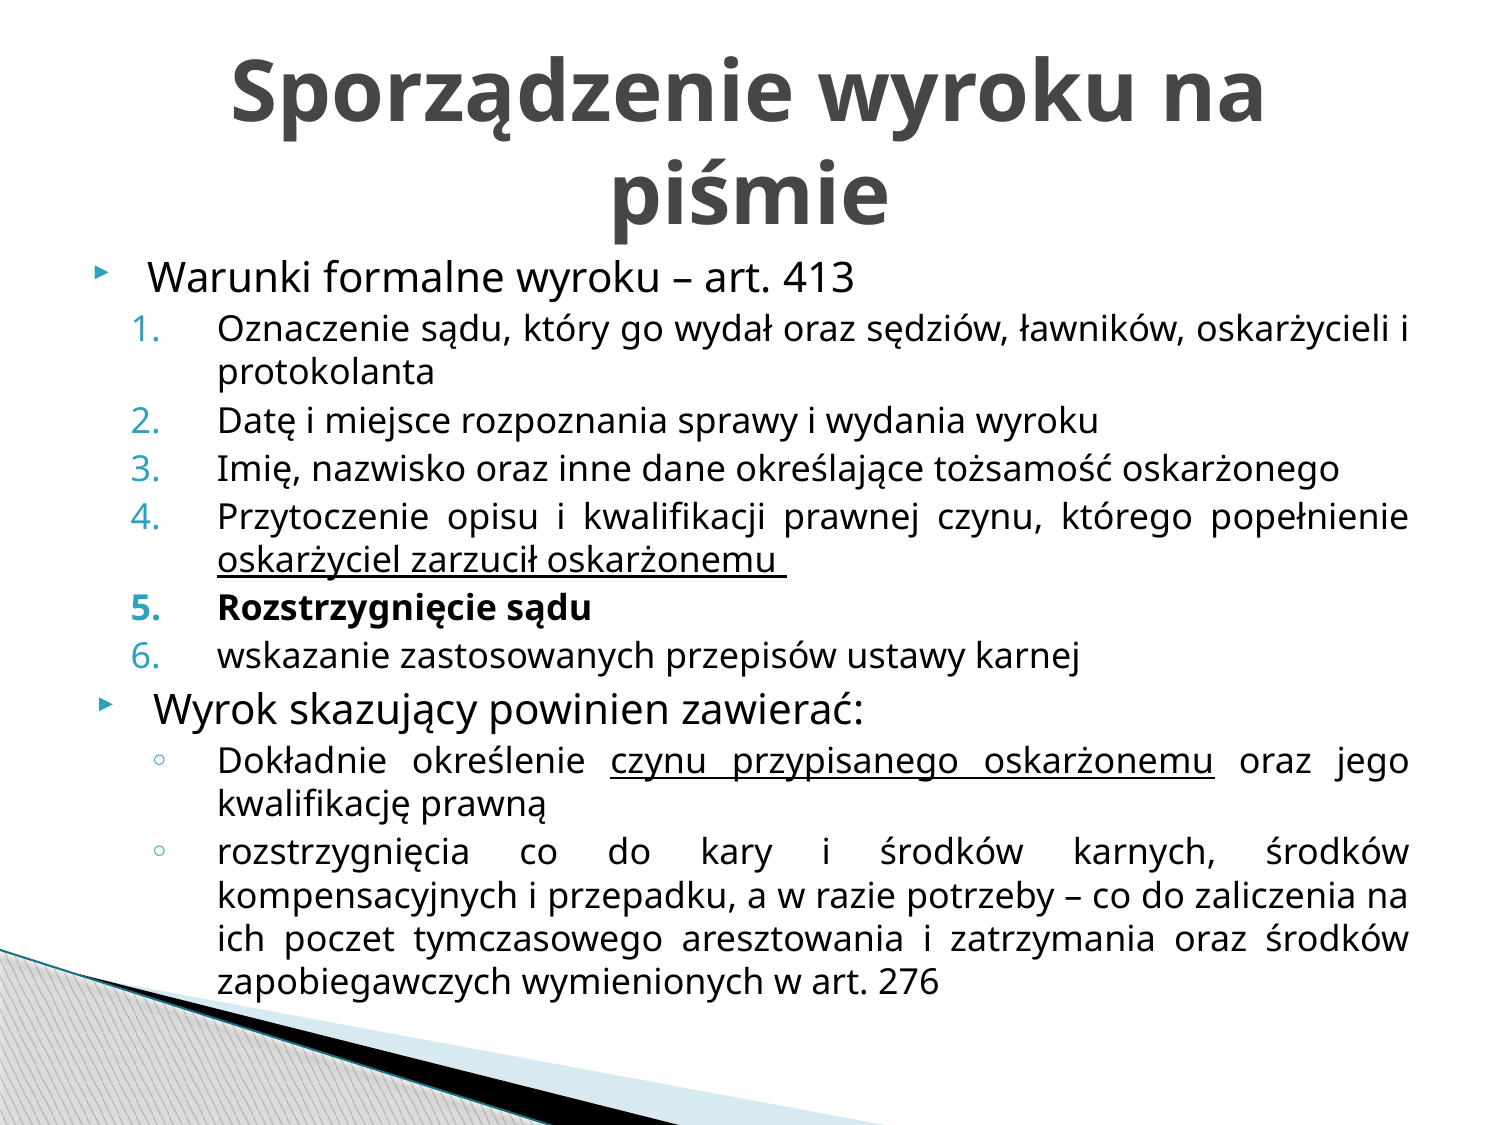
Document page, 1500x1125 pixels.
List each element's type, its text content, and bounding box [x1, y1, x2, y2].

title Sporządzenie wyroku na piśmie [75, 45, 1425, 233]
list Warunki formalne wyroku – art. 413 Oznaczenie sądu, który go wydał oraz sędziów, ławników, oskarżycieli i protokolanta Datę i miejsce rozpoznania sprawy i wydania wyroku Imię, nazwisko oraz inne dane określające tożsamość oskarżonego Przytoczenie opisu i kwalifikacji prawnej czynu, którego popełnienie oskarżyciel zarzucił oskarżonemu Rozstrzygnięcie sądu wskazanie zastosowanych przepisów ustawy karnej Wyrok skazujący powinien zawierać: Dokładnie określenie czynu przypisanego oskarżonemu oraz jego kwalifikację prawną rozstrzygnięcia co do kary i środków karnych, środków kompensacyjnych i przepadku, a w razie potrzeby – co do zaliczenia na ich poczet tymczasowego aresztowania i zatrzymania oraz środków zapobiegawczych wymienionych w art. 276 [75, 243, 1425, 1024]
